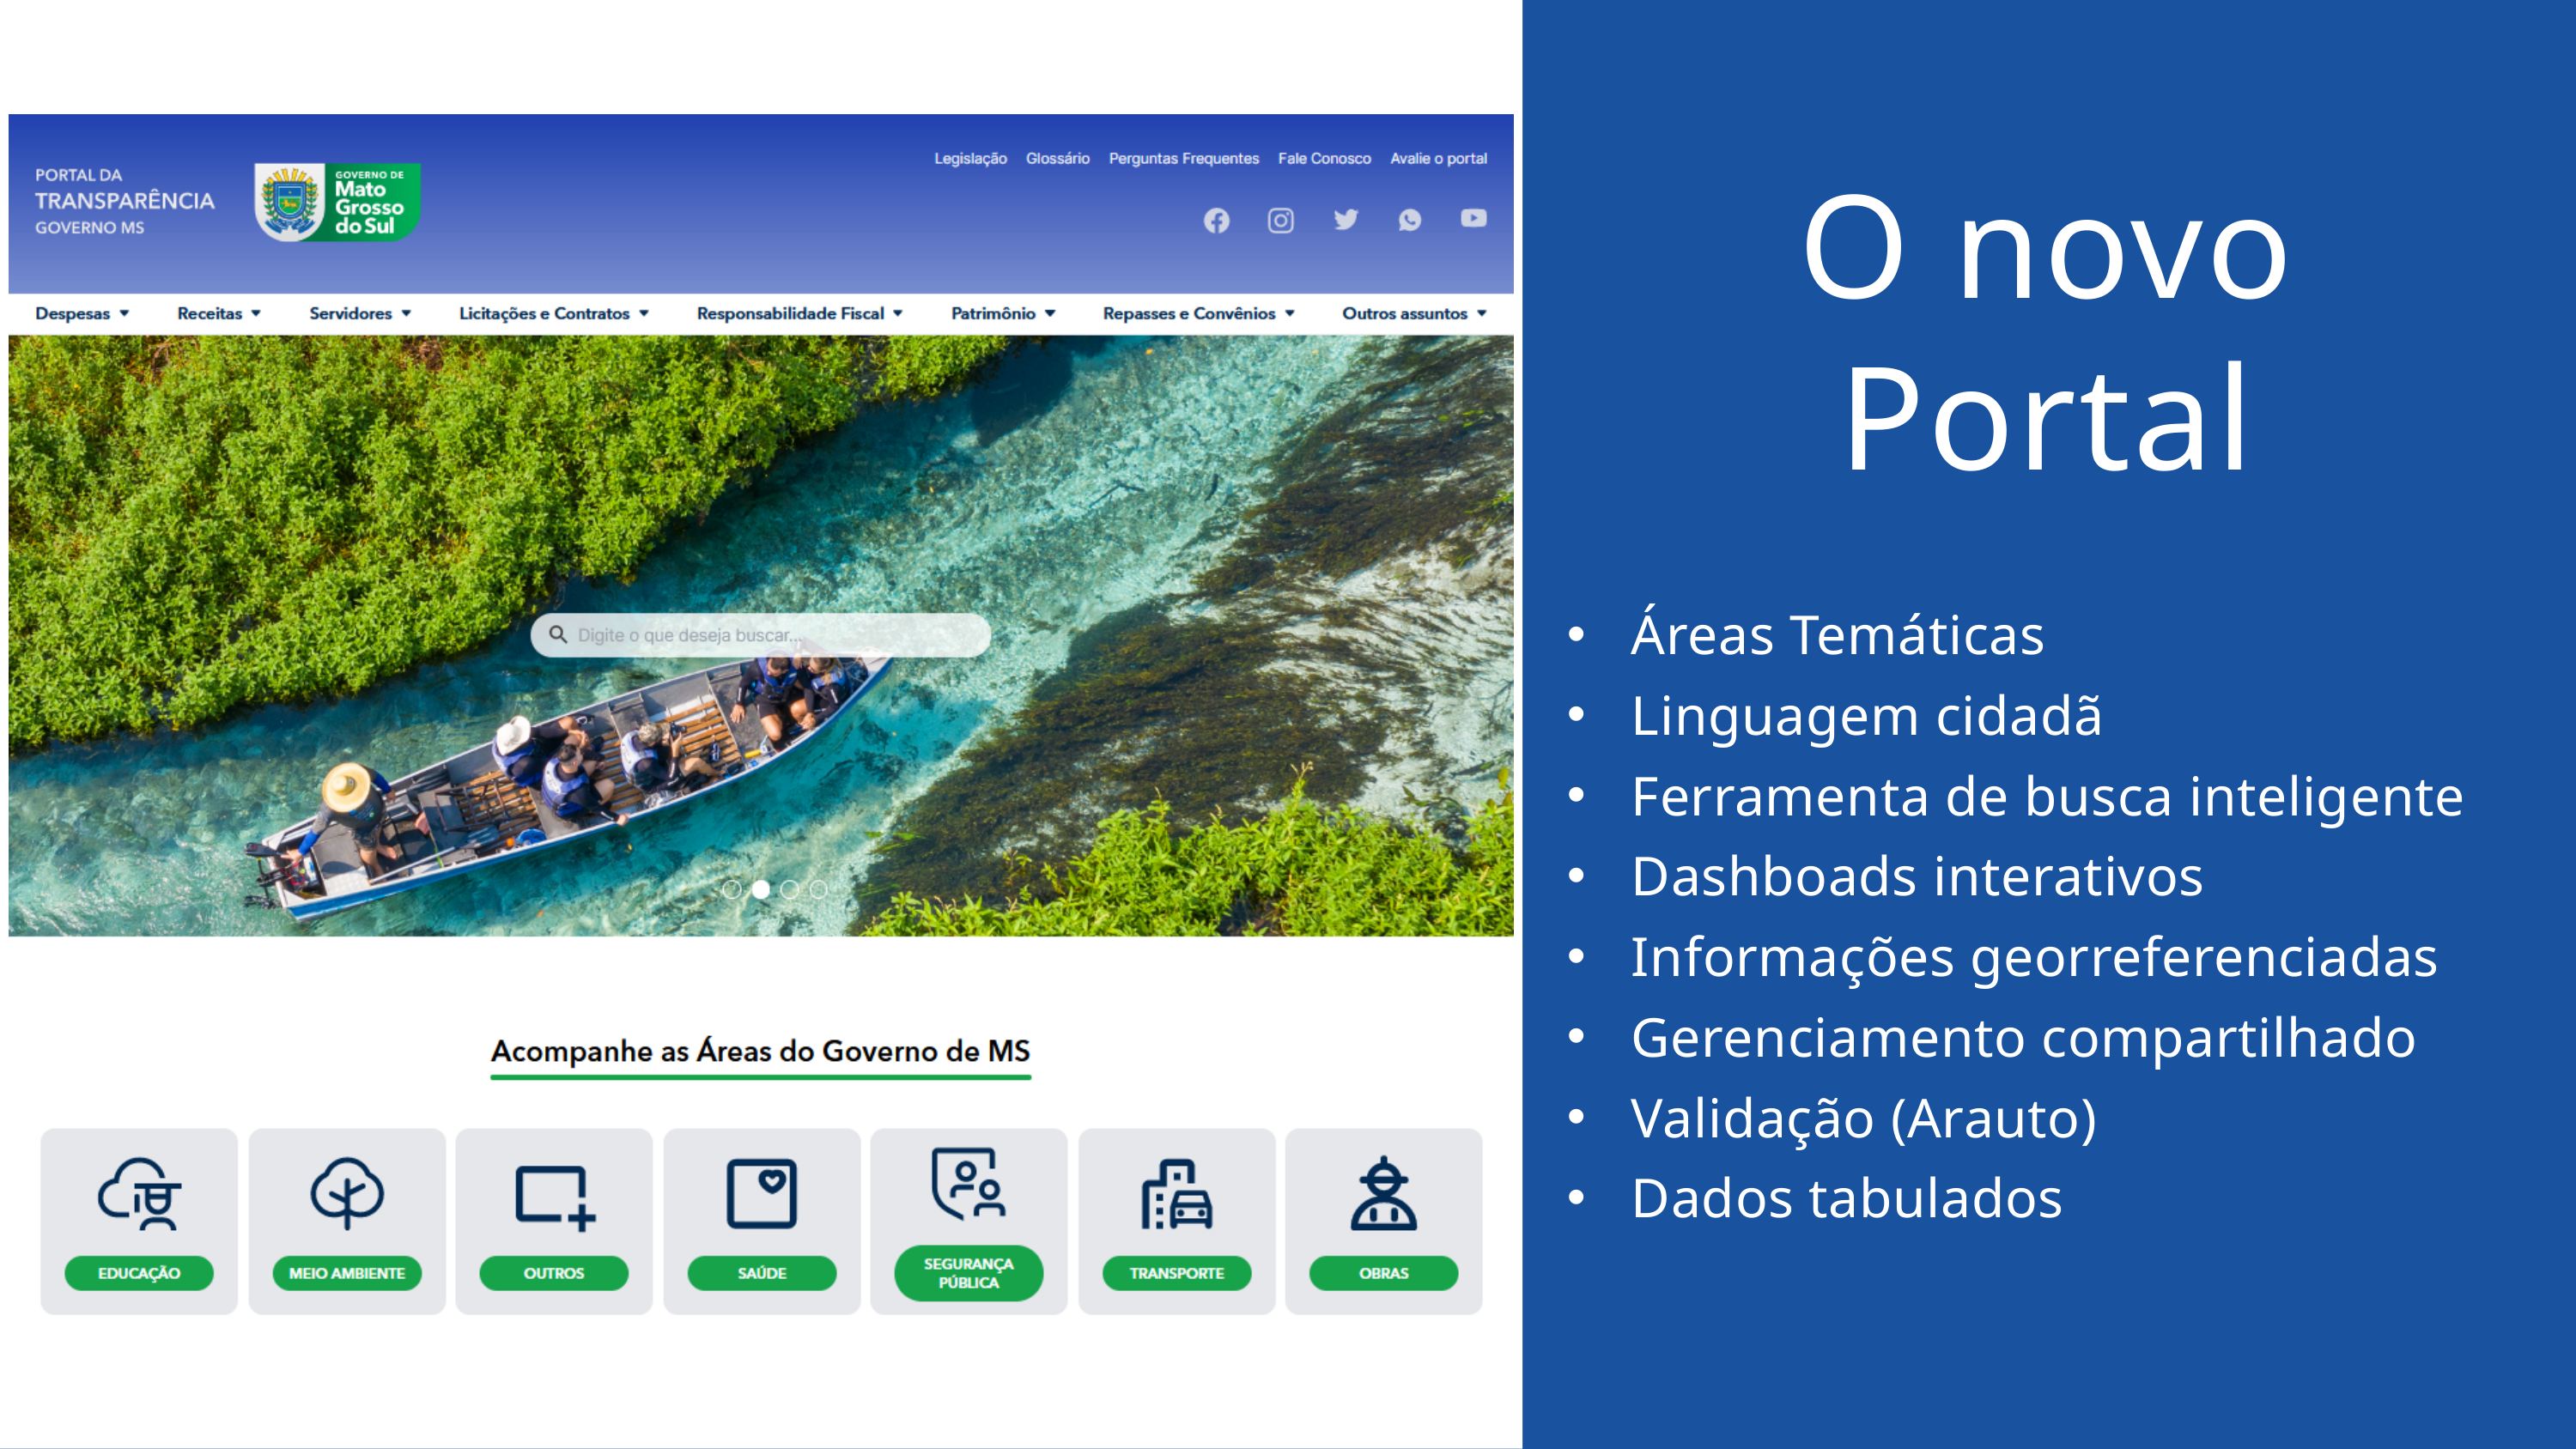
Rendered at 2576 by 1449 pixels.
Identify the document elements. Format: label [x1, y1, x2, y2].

text_box [1566, 155, 2544, 1235]
picture [9, 114, 1514, 1335]
text_box [0, 0, 1523, 1449]
